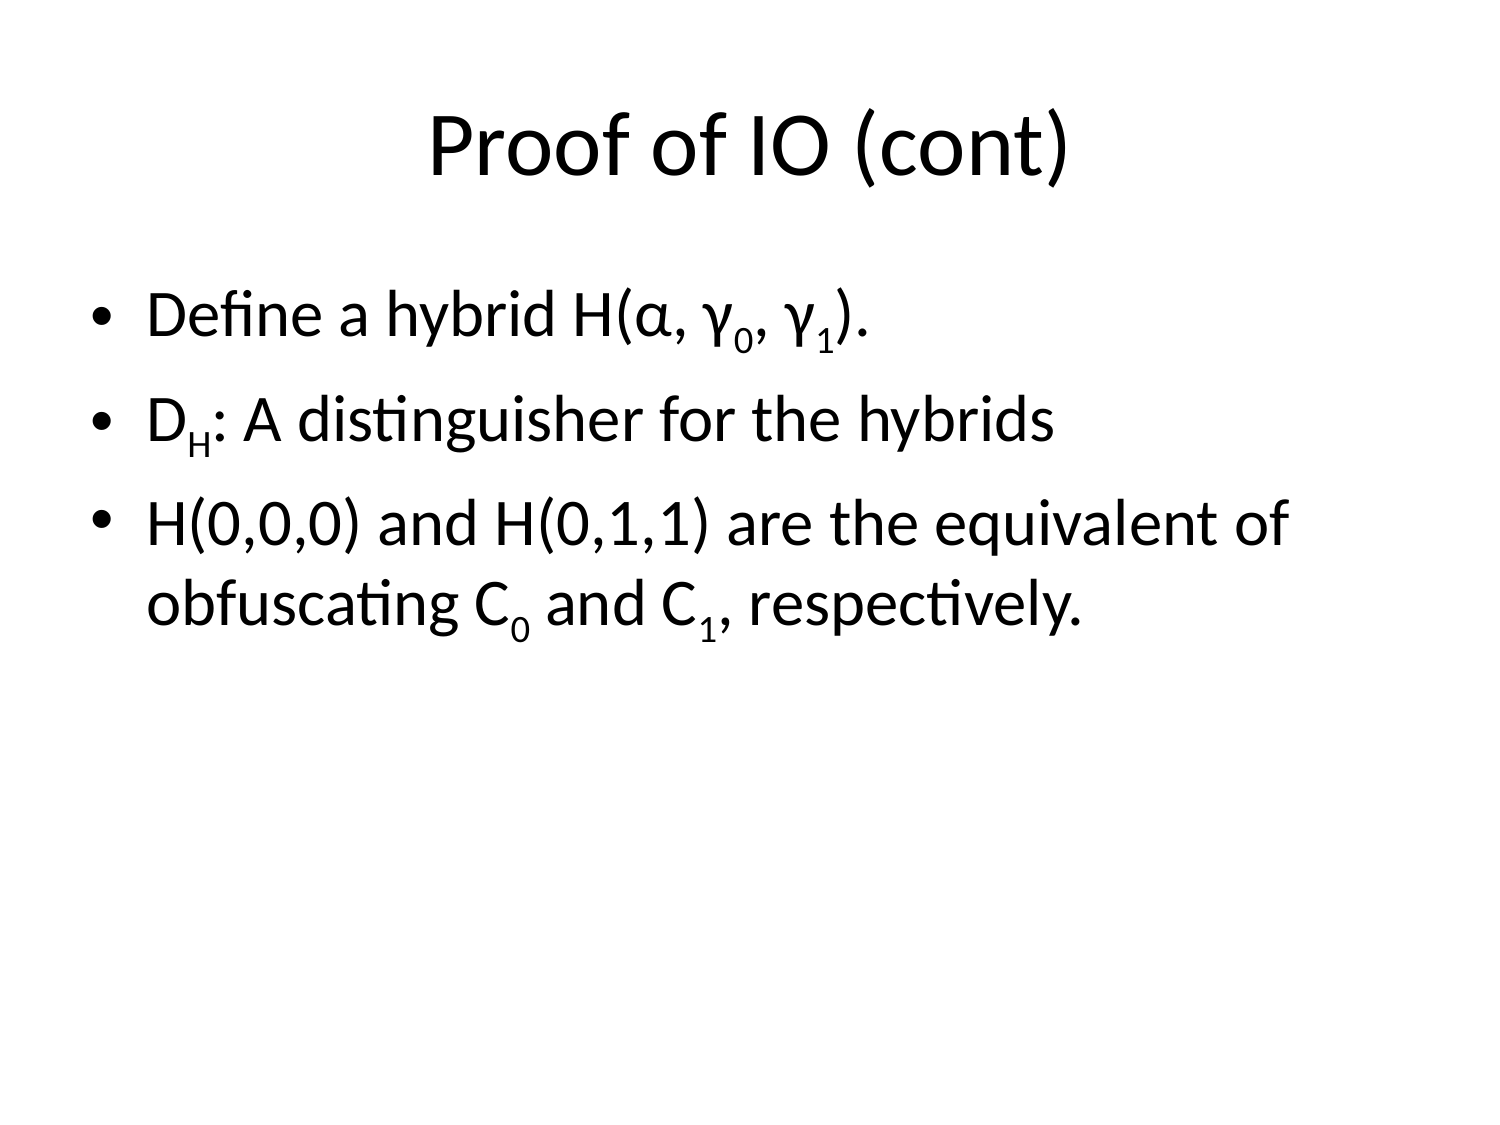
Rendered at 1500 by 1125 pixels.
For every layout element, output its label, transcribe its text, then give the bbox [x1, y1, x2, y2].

title Proof of IO (cont) [75, 45, 1425, 233]
list Define a hybrid H(α, γ0, γ1). DH: A distinguisher for the hybrids H(0,0,0) and H(0,1,1) are the equivalent of obfuscating C0 and C1, respectively. [75, 262, 1425, 1005]
